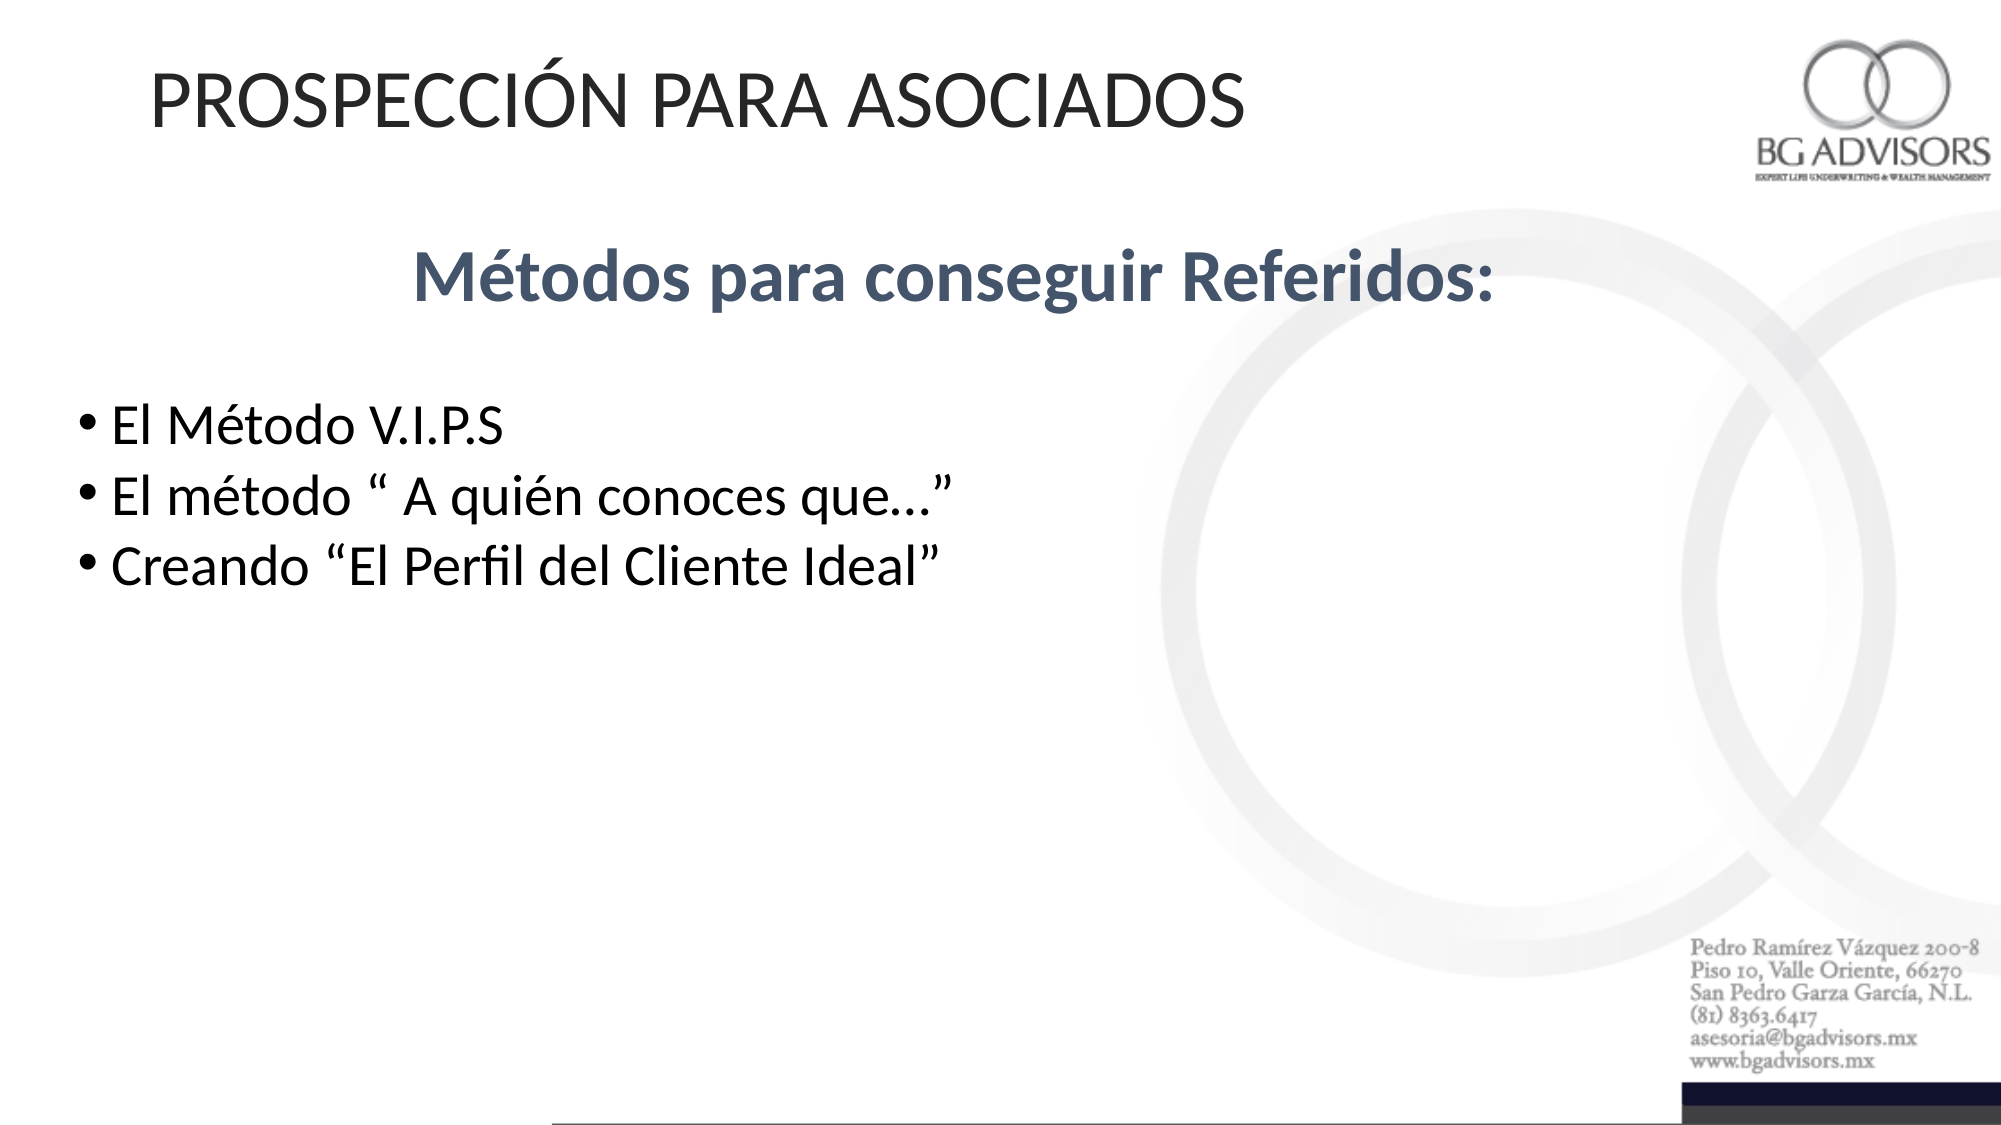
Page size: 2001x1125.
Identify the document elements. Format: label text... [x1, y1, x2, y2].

picture [551, 0, 2001, 1125]
text_box PROSPECCIÓN PARA ASOCIADOS [134, 36, 551, 152]
text_box Métodos para conseguir Referidos: El Método V.I.P.S El método “ A quién conoces que…” Creando “El Perfil del Cliente Ideal” [63, 219, 551, 604]
